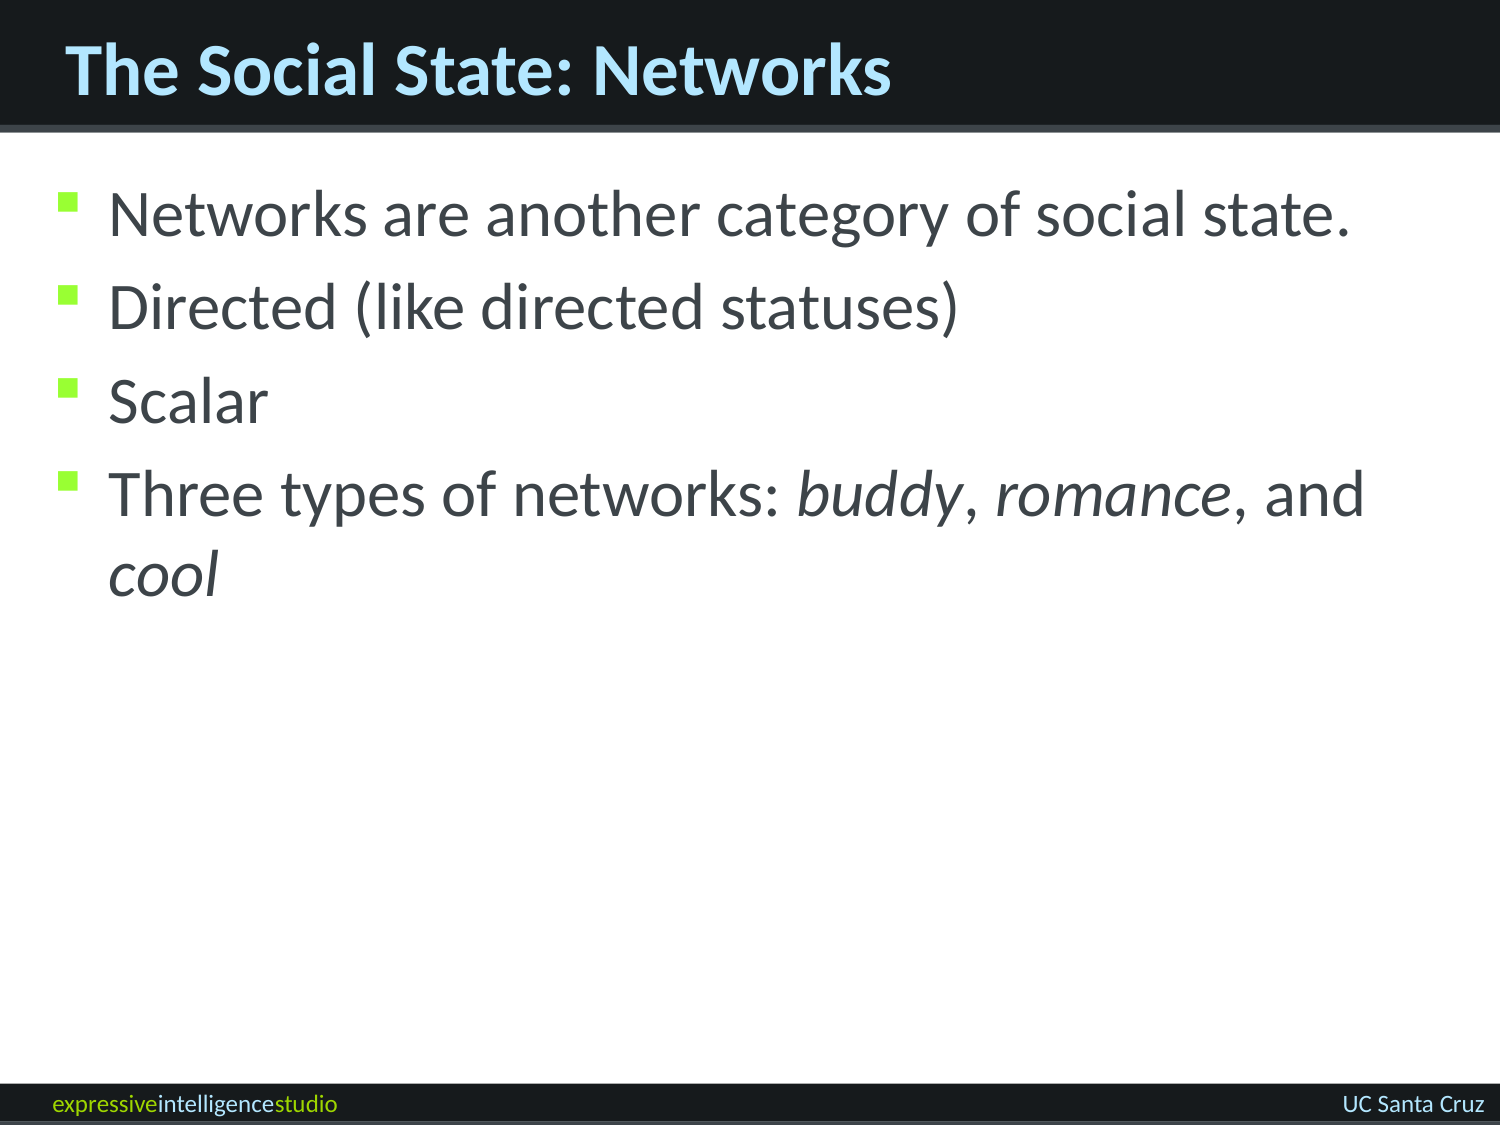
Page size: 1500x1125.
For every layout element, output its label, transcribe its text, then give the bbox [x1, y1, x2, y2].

list Networks are another category of social state. Directed (like directed statuses) Scalar Three types of networks: buddy, romance, and cool [37, 162, 1388, 993]
title The Social State: Networks [49, 0, 1401, 131]
